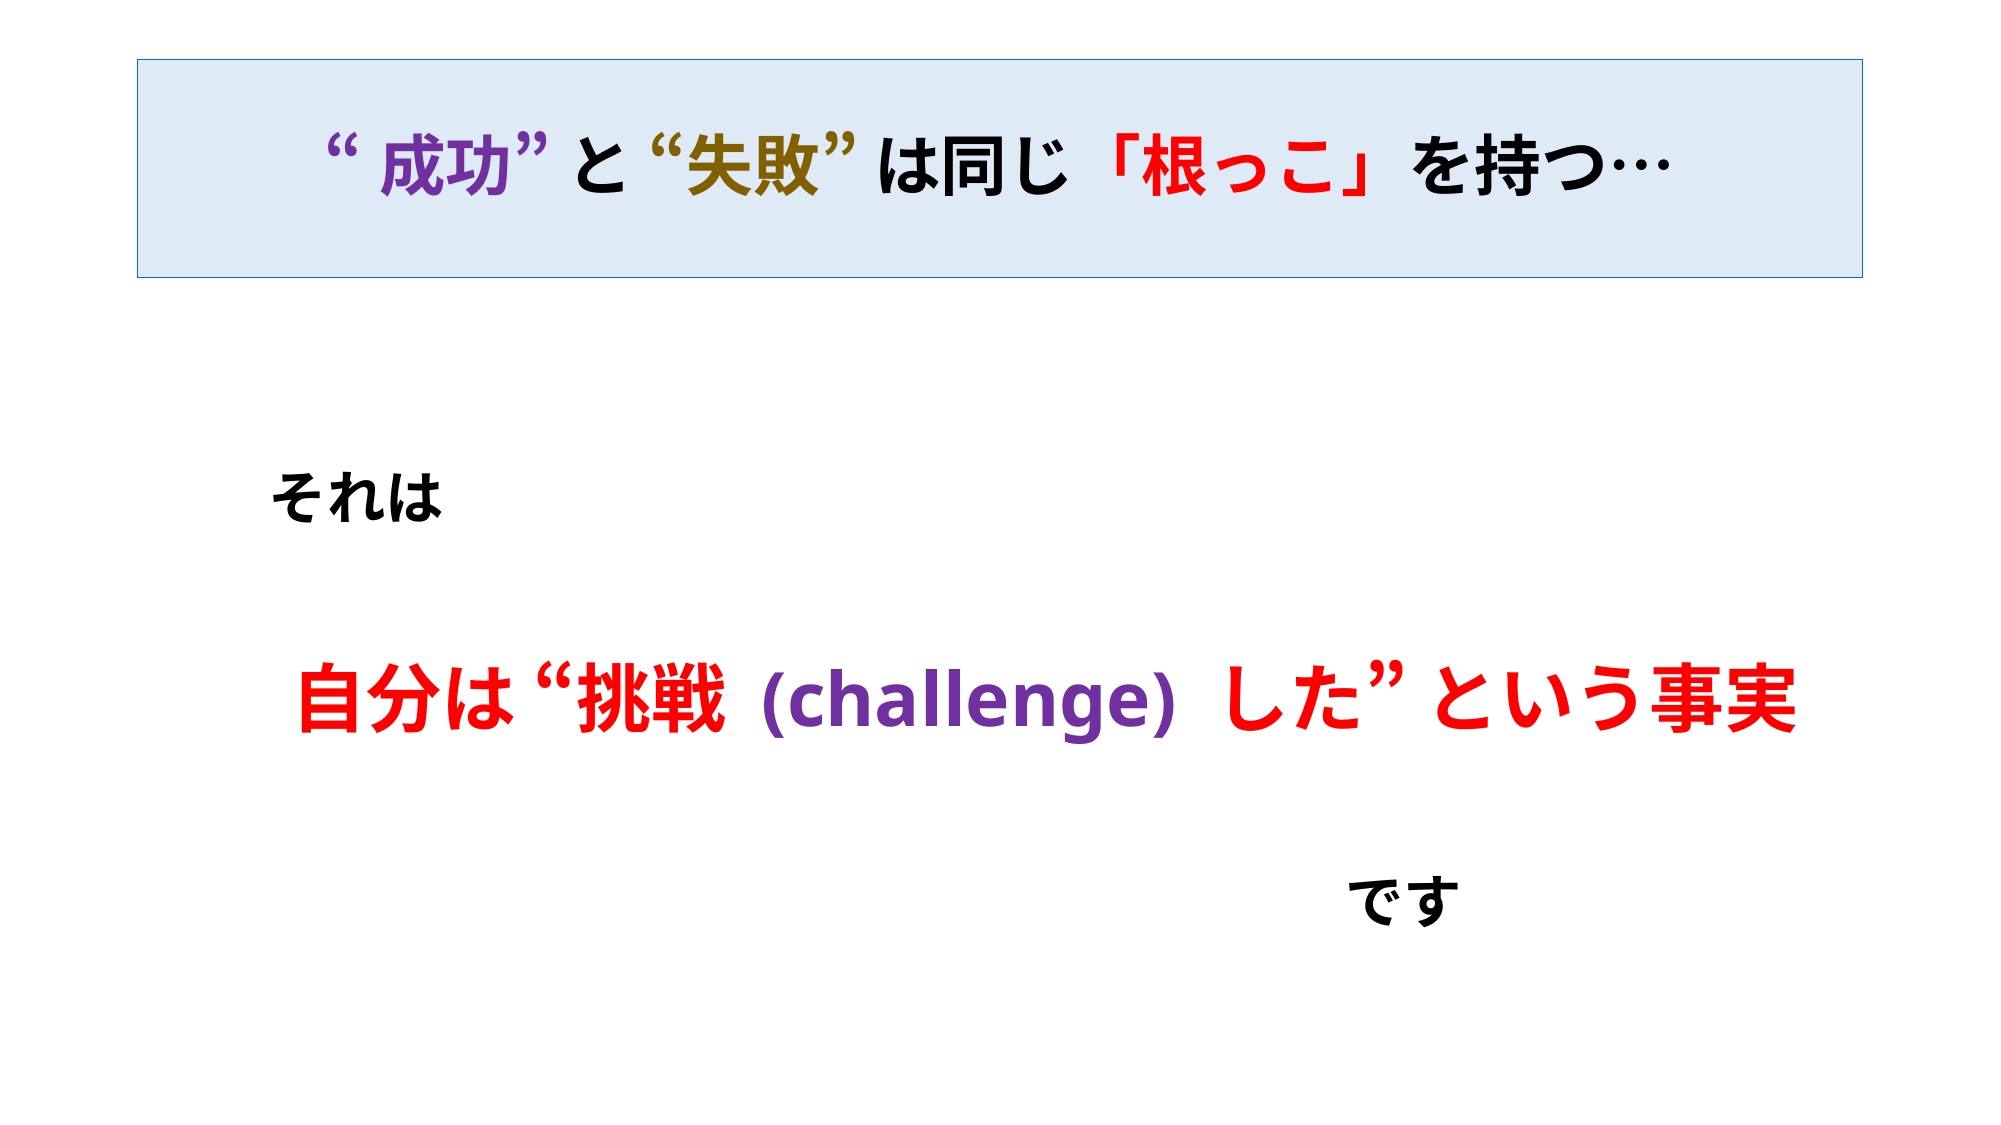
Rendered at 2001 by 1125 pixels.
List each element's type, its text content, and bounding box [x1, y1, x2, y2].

title “成功” と “失敗” は同じ「根っこ」を持つ… [137, 59, 1863, 278]
list それは 自分は “挑戦 (challenge) した” という事実 です [137, 371, 1863, 1014]
